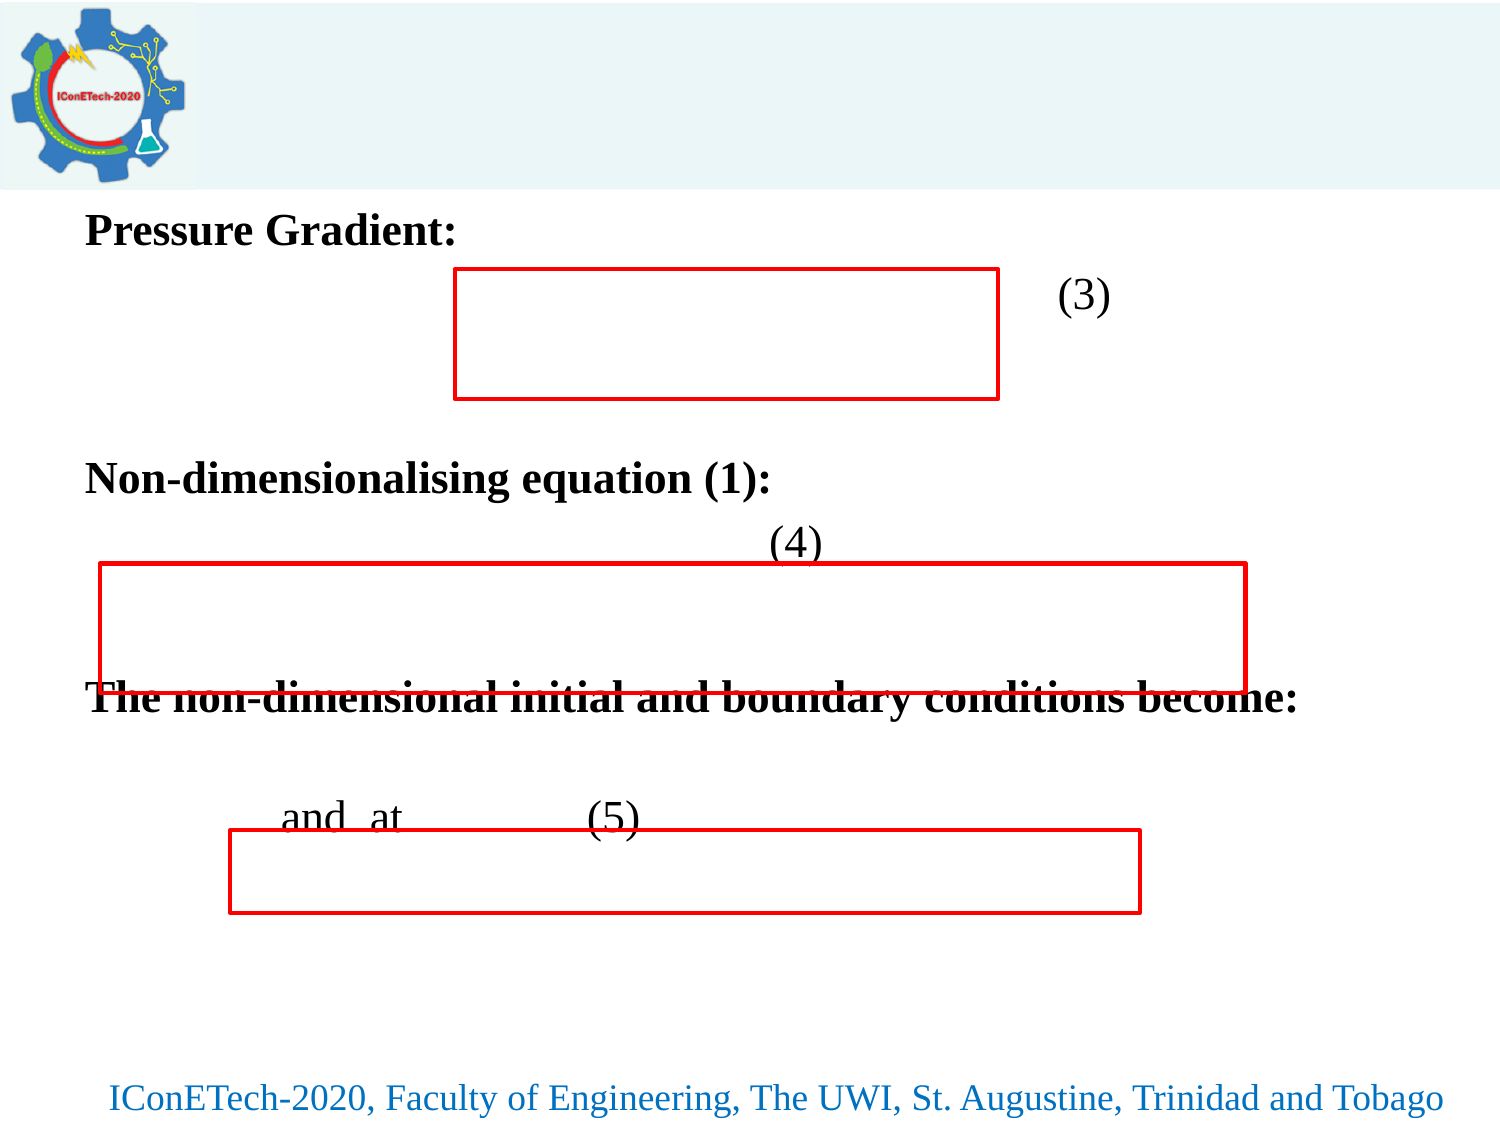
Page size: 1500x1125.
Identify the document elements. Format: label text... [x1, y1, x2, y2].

text_box [196, 2, 1500, 190]
footer IConETech-2020, Faculty of Engineering, The UWI, St. Augustine, Trinidad and Tobago [29, 1065, 1500, 1125]
text_box [228, 828, 1142, 915]
picture [4, 2, 196, 190]
text_box [98, 561, 1248, 695]
text_box [453, 267, 1000, 401]
